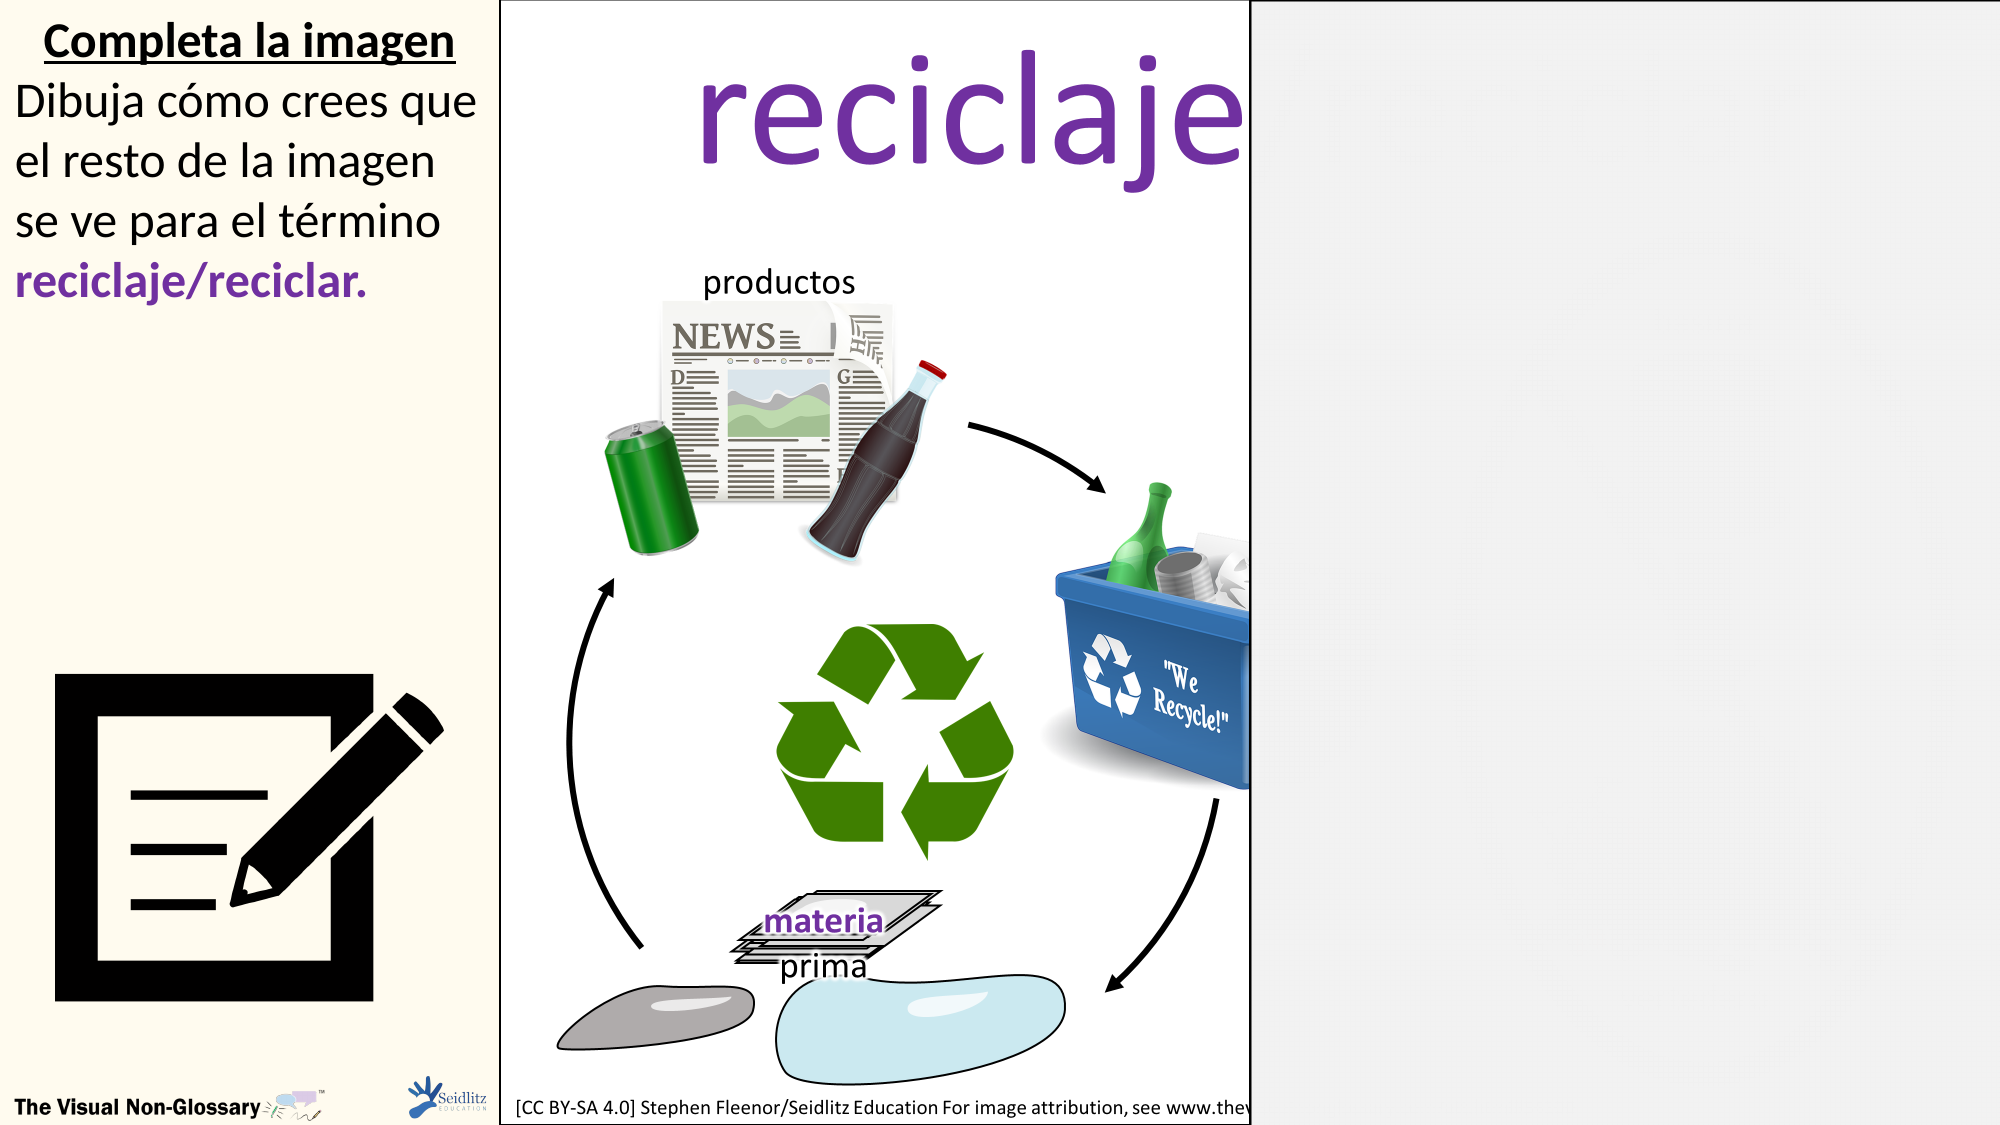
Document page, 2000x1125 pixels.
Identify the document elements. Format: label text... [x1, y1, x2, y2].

text_box Dibuja cómo crees que el resto de la imagen se ve para el término reciclaje/reciclar. [0, 59, 494, 315]
picture [0, 1084, 328, 1125]
picture [403, 1073, 495, 1125]
text_box Completa la imagen [28, 0, 471, 59]
picture [55, 643, 445, 1033]
picture [499, 0, 2000, 1125]
